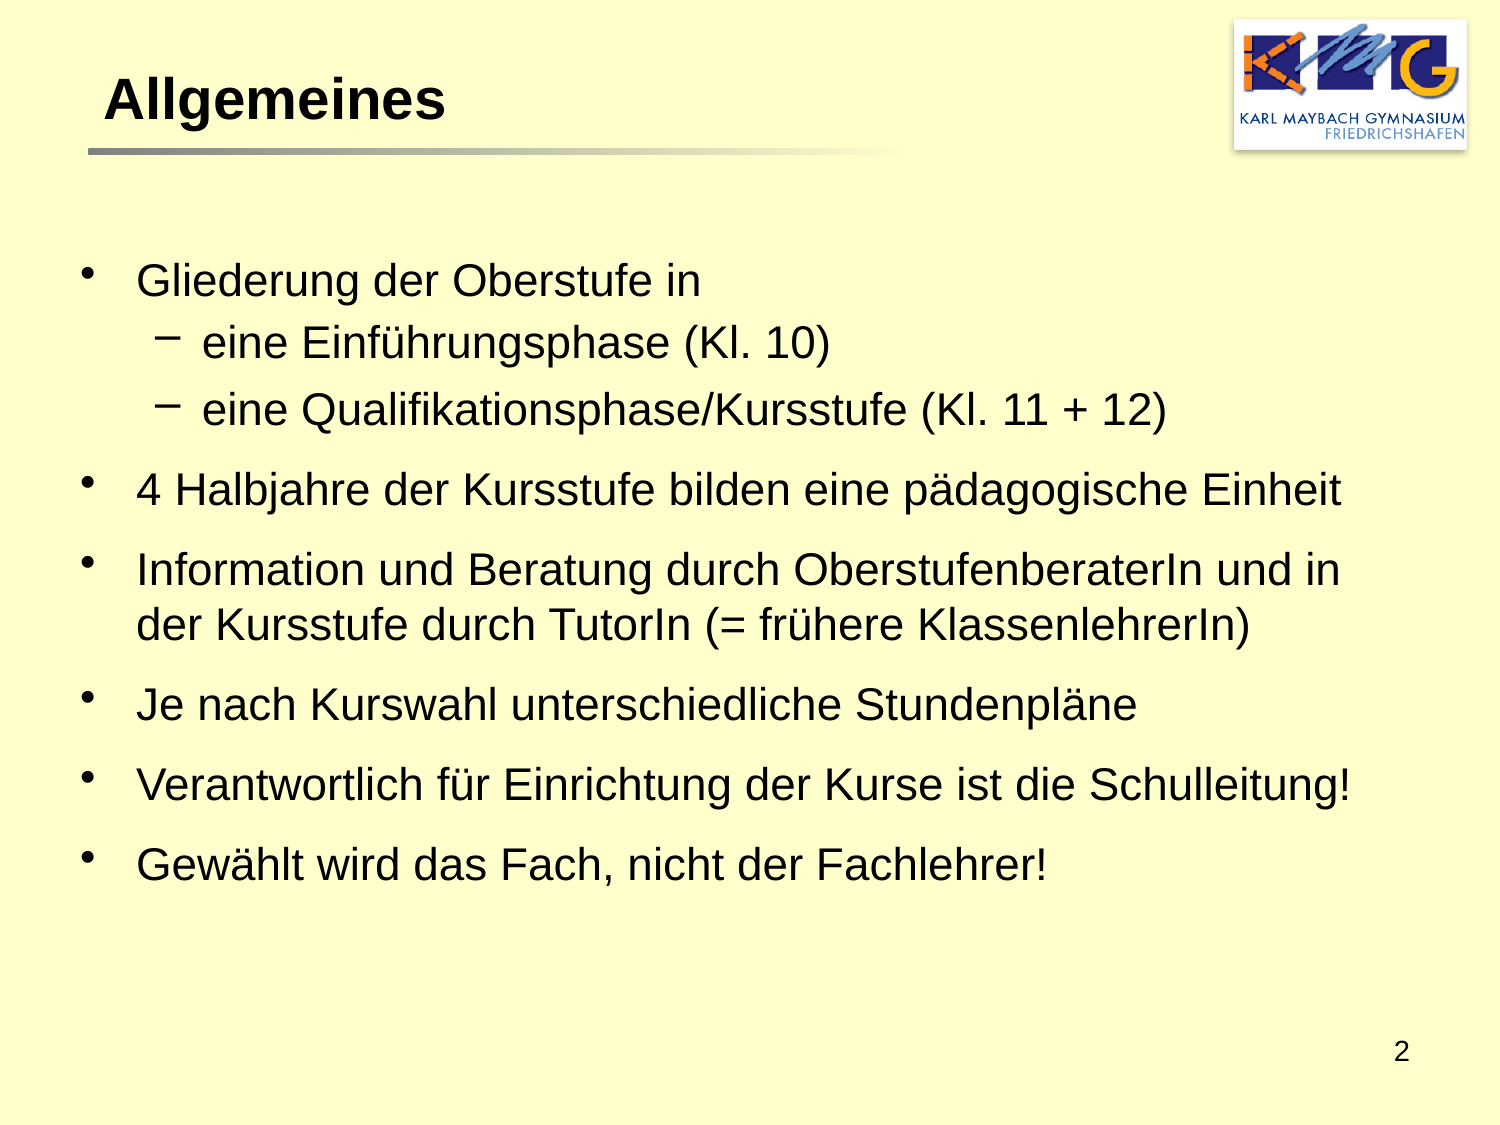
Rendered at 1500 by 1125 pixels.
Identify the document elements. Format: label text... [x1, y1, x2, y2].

picture [1234, 19, 1471, 148]
list Gliederung der Oberstufe in eine Einführungsphase (Kl. 10) eine Qualifikationsphase/Kursstufe (Kl. 11 + 12) 4 Halbjahre der Kursstufe bilden eine pädagogische Einheit Information und Beratung durch OberstufenberaterIn und in der Kursstufe durch TutorIn (= frühere KlassenlehrerIn) Je nach Kurswahl unterschiedliche Stundenpläne Verantwortlich für Einrichtung der Kurse ist die Schulleitung! Gewählt wird das Fach, nicht der Fachlehrer! [64, 243, 1422, 894]
slide_number 2 [1074, 1024, 1426, 1103]
title Allgemeines [88, 31, 906, 161]
